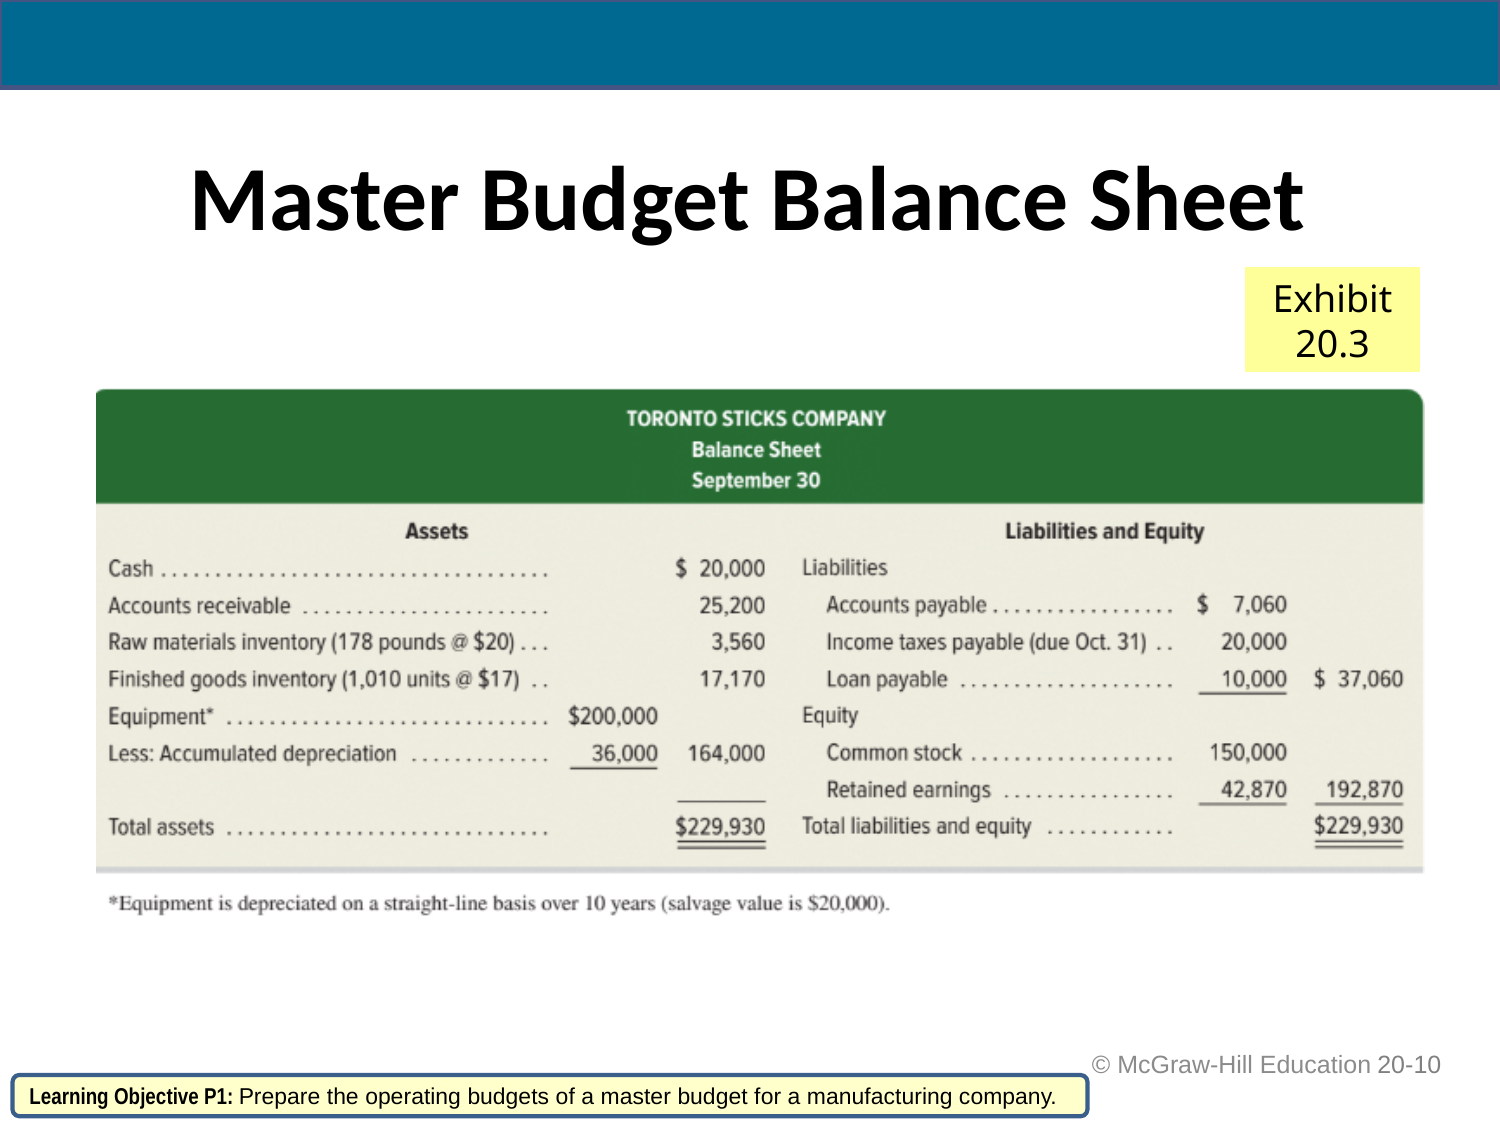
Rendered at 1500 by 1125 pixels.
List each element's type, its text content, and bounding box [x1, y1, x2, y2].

text_box Learning Objective P1: Prepare the operating budgets of a master budget for a manufacturing company. [12, 1074, 1088, 1117]
text_box 20-10 [1106, 1040, 1457, 1101]
title Master Budget Balance Sheet [48, 99, 1449, 288]
text_box © McGraw-Hill Education [1069, 1041, 1106, 1079]
picture [96, 388, 1426, 919]
text_box Exhibit 20.3 [1245, 267, 1420, 372]
